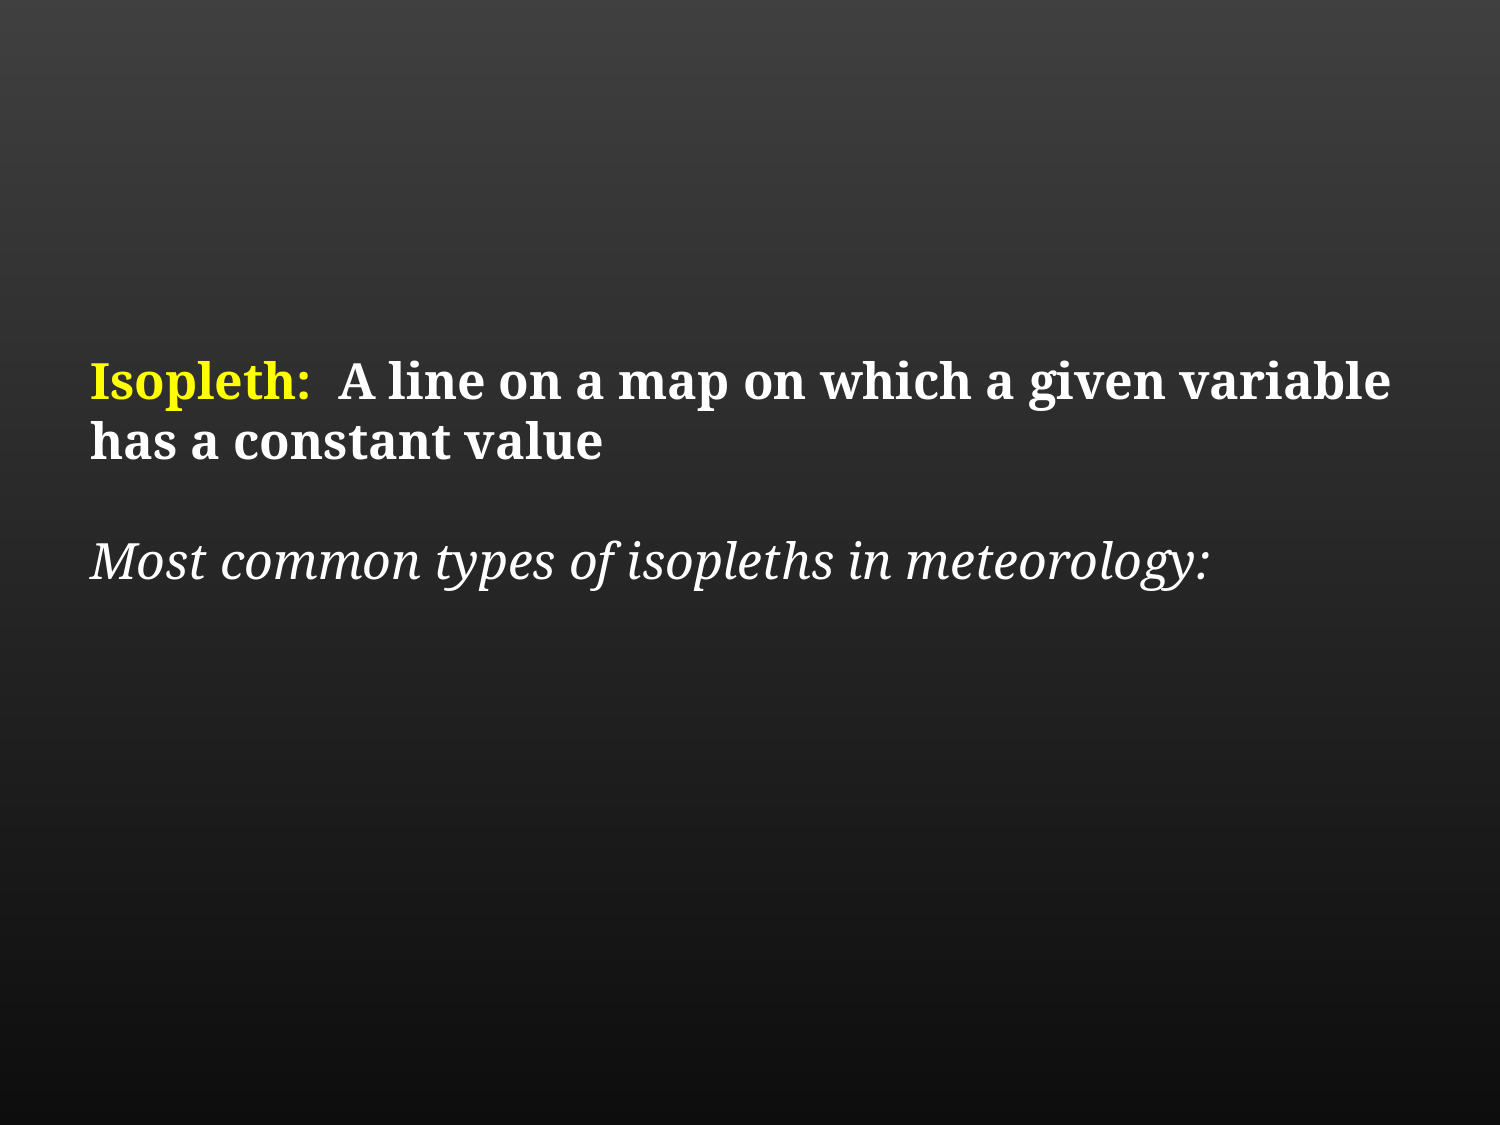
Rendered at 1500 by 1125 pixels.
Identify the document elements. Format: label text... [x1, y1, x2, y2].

title Isopleth: A line on a map on which a given variable has a constant value Most common types of isopleths in meteorology: [75, 105, 1425, 1015]
